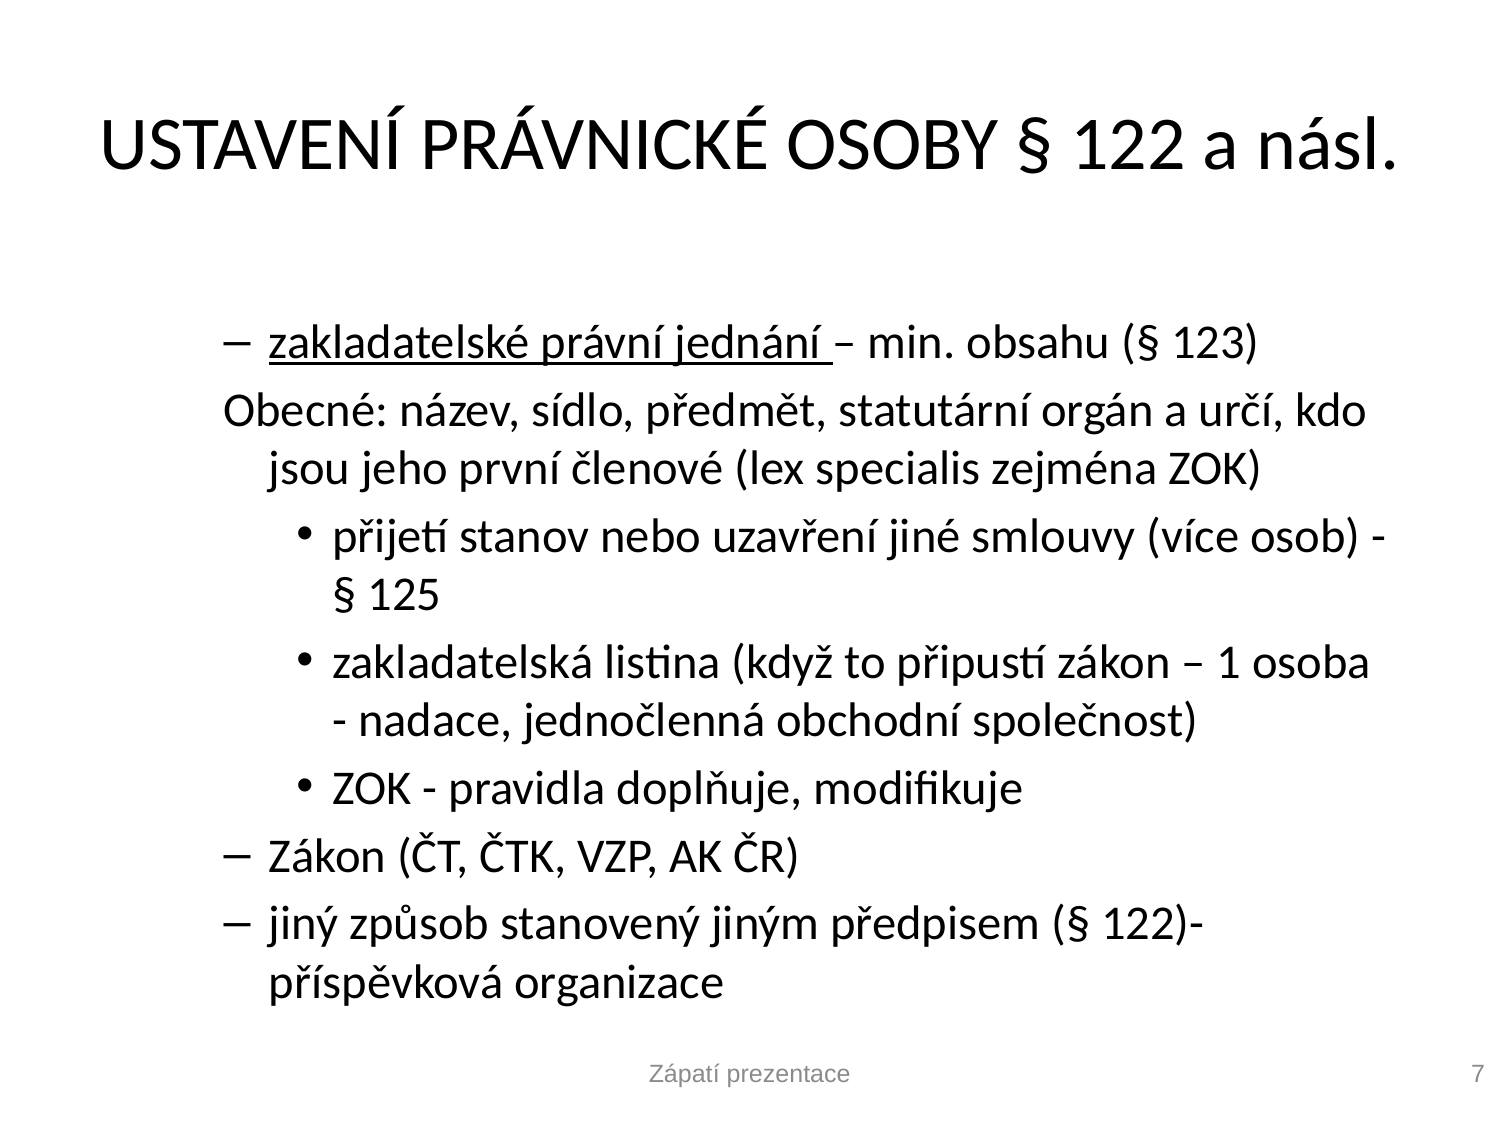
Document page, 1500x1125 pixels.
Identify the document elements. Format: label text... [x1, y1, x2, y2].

footer Zápatí prezentace [512, 1042, 988, 1103]
title USTAVENÍ PRÁVNICKÉ OSOBY § 122 a násl. [75, 45, 1425, 233]
slide_number 7 [1149, 1042, 1500, 1103]
list zakladatelské právní jednání – min. obsahu (§ 123) Obecné: název, sídlo, předmět, statutární orgán a určí, kdo jsou jeho první členové (lex specialis zejména ZOK) přijetí stanov nebo uzavření jiné smlouvy (více osob) - § 125 zakladatelská listina (když to připustí zákon – 1 osoba - nadace, jednočlenná obchodní společnost) ZOK - pravidla doplňuje, modifikuje Zákon (ČT, ČTK, VZP, AK ČR) jiný způsob stanovený jiným předpisem (§ 122)- příspěvková organizace [135, 302, 1411, 1018]
